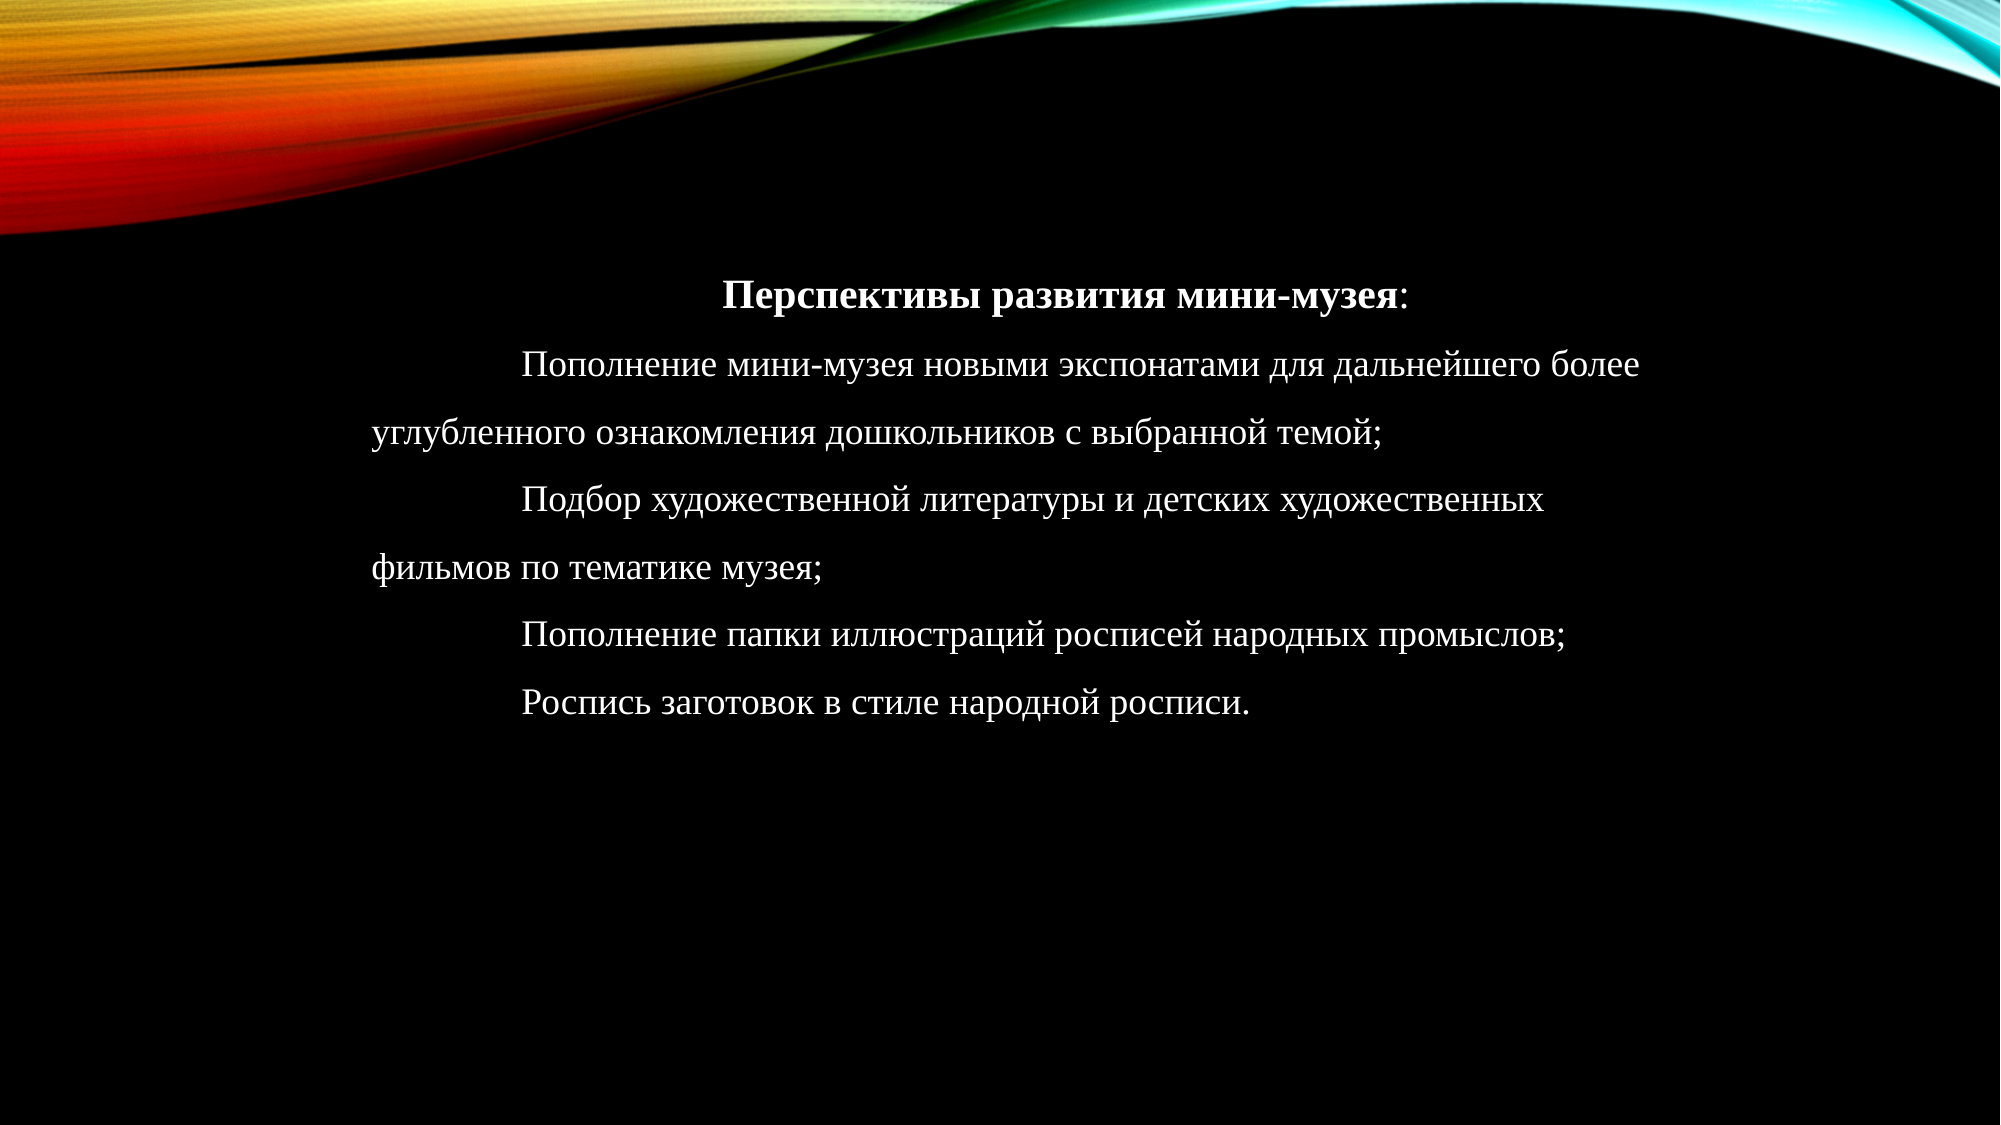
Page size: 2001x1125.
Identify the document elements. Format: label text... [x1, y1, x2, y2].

picture [0, 0, 2000, 237]
text_box Перспективы развития мини-музея: Пополнение мини-музея новыми экспонатами для дальнейшего более углубленного ознакомления дошкольников с выбранной темой; Подбор художественной литературы и детских художественных фильмов по тематике музея; Пополнение папки иллюстраций росписей народных промыслов; Роспись заготовок в стиле народной росписи. [356, 234, 1696, 729]
